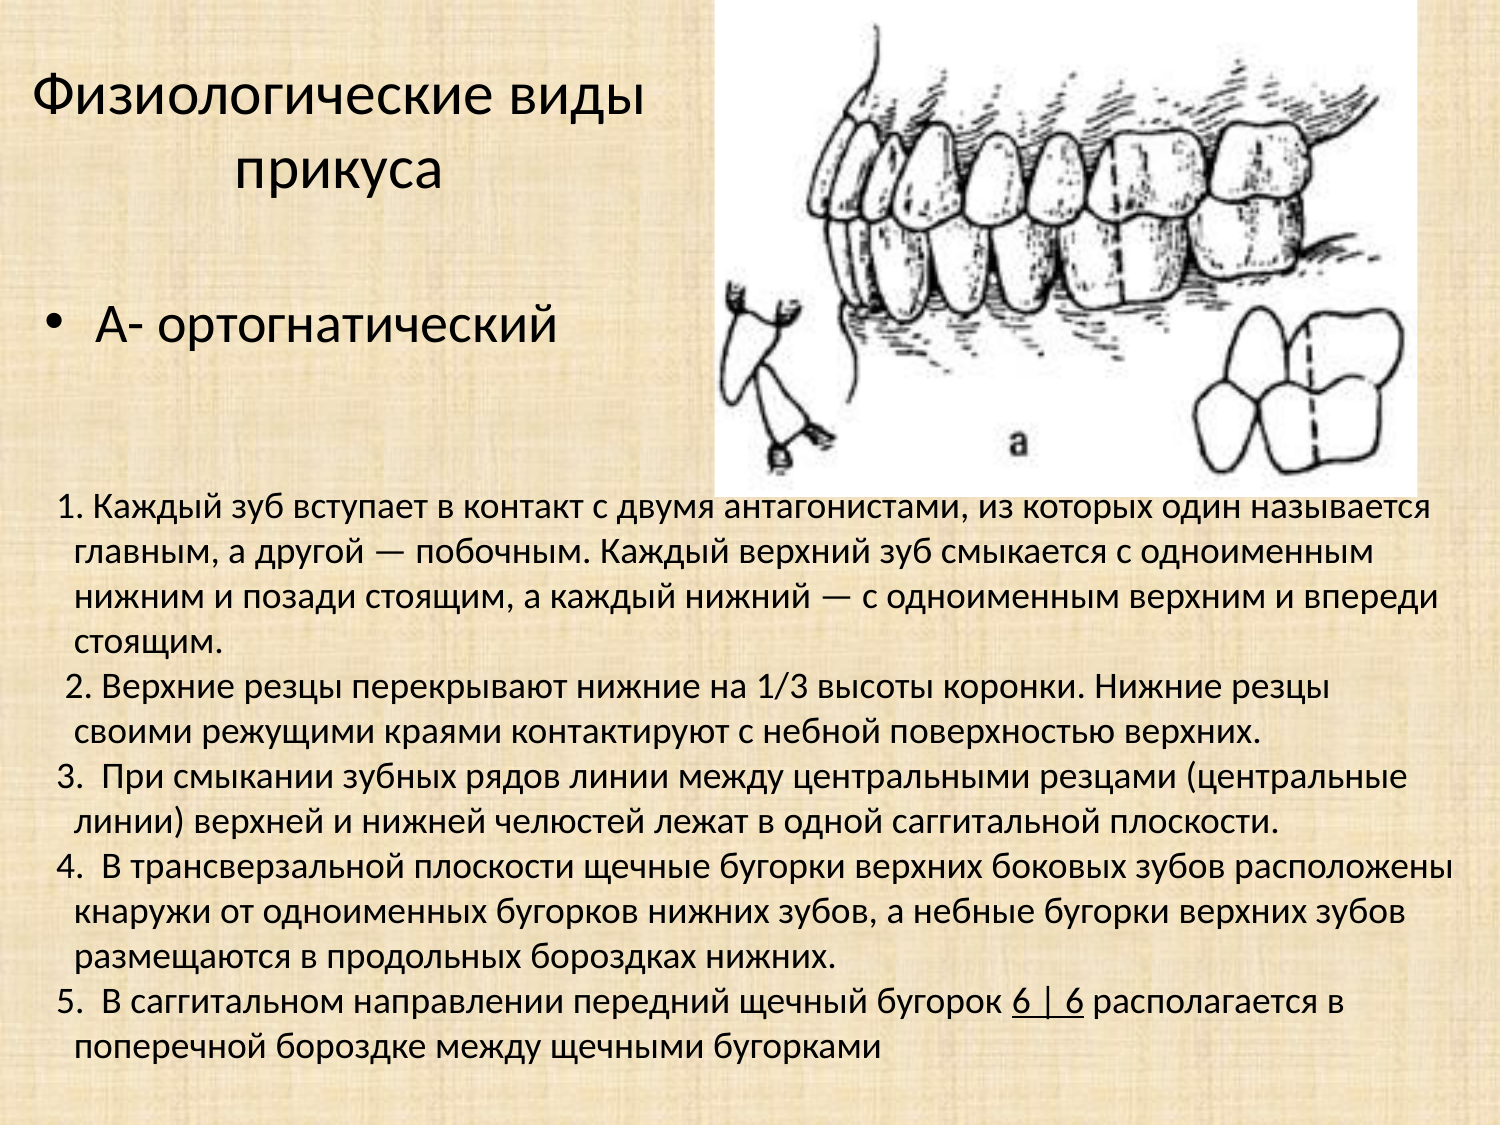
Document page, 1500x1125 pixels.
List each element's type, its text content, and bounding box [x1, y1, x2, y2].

picture [714, 0, 1418, 497]
title Физиологические виды прикуса [0, 45, 680, 209]
text_box 1. Каждый зуб вступает в контакт с двумя антагонистами, из которых один называется главным, а другой — побочным. Каждый верхний зуб смыкается с одноименным нижним и позади стоящим, а каждый нижний — с одноименным верхним и впереди стоящим. 2. Верхние резцы перекрывают нижние на 1/3 высоты коронки. Нижние резцы своими режущими краями контактируют с небной поверхностью верхних. 3. При смыкании зубных рядов линии между центральными резцами (центральные линии) верхней и нижней челюстей лежат в одной саггитальной плоскости. 4. В трансверзальной плоскости щечные бугорки верхних боковых зубов расположены кнаружи от одноименных бугорков нижних зубов, а небные бугорки верхних зубов размещаются в продольных бороздках нижних. 5. В саггитальном направлении передний щечный бугорок 6 | 6 располагается в поперечной бороздке между щечными бугорками [41, 473, 1471, 1119]
list А- ортогнатический [29, 278, 656, 409]
